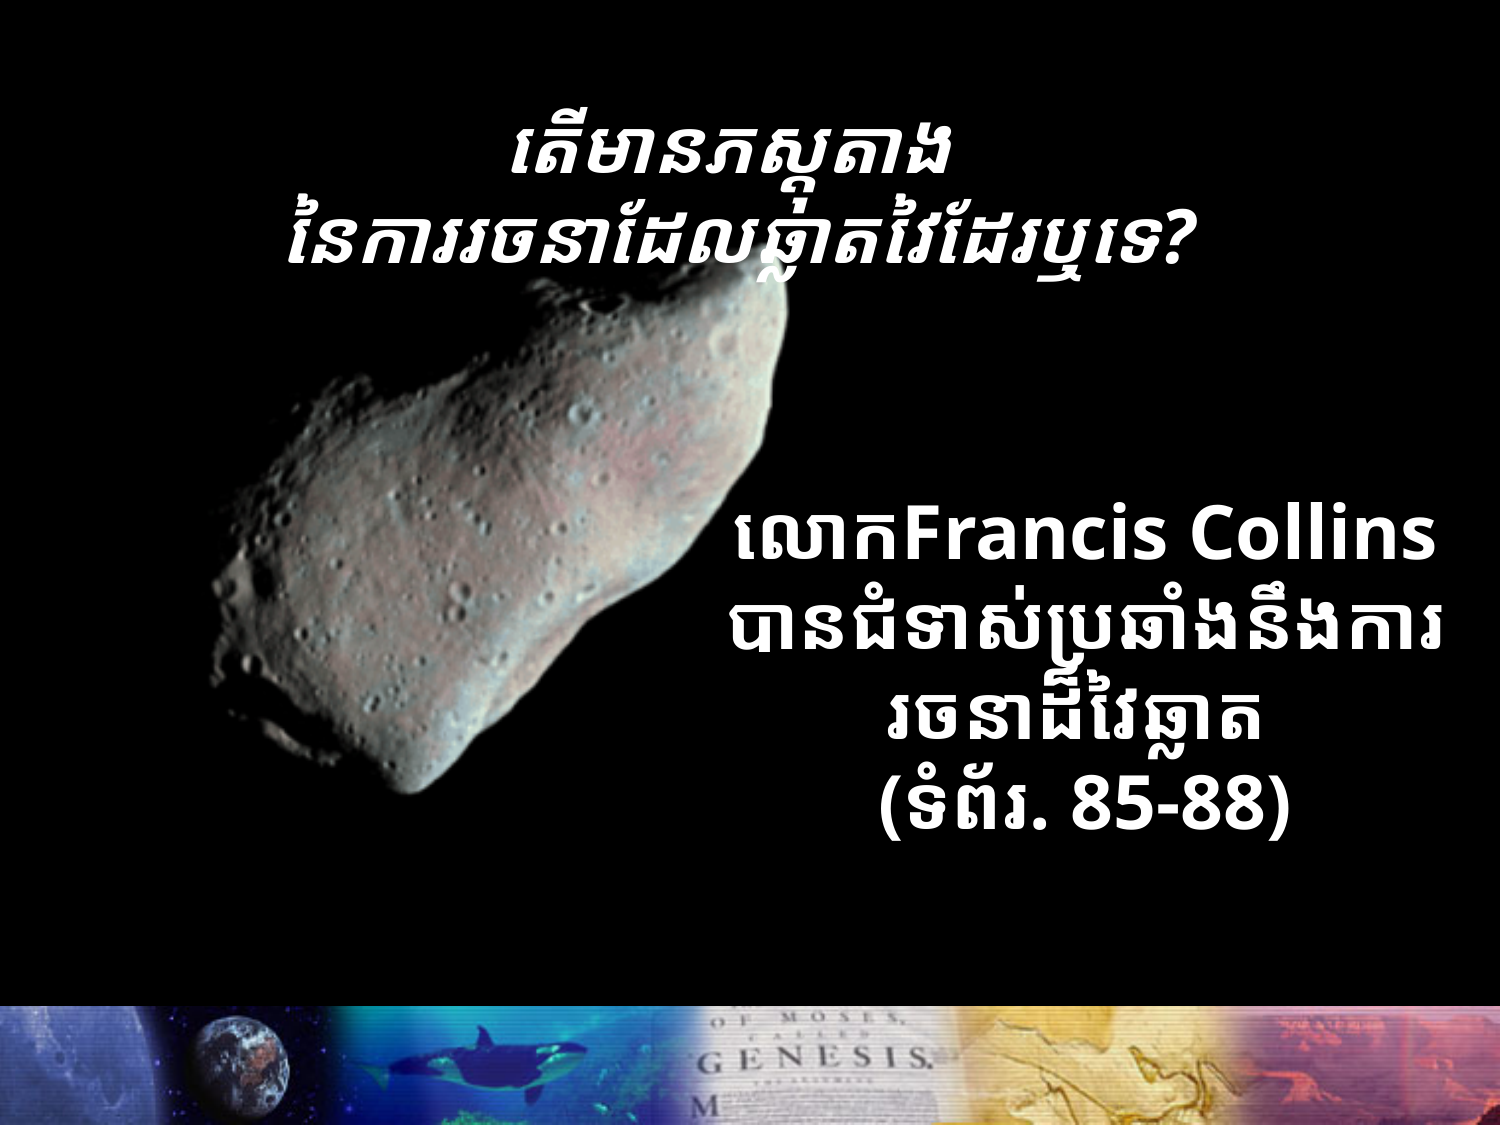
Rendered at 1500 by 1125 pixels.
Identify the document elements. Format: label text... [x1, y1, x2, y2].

picture [0, 1006, 1500, 1125]
title តើមានភស្តុតាង នៃការរចនាដែលឆ្លាតវៃដែរឬទេ? [991, 50, 1450, 327]
subtitle លោកFrancis Collins បានជំទាស់ប្រឆាំងនឹងការ រចនាដ៏វៃឆ្លាត (ទំព័រ. 85-88) [991, 477, 1483, 953]
picture [343, 1006, 393, 1014]
picture [12, 24, 988, 1001]
